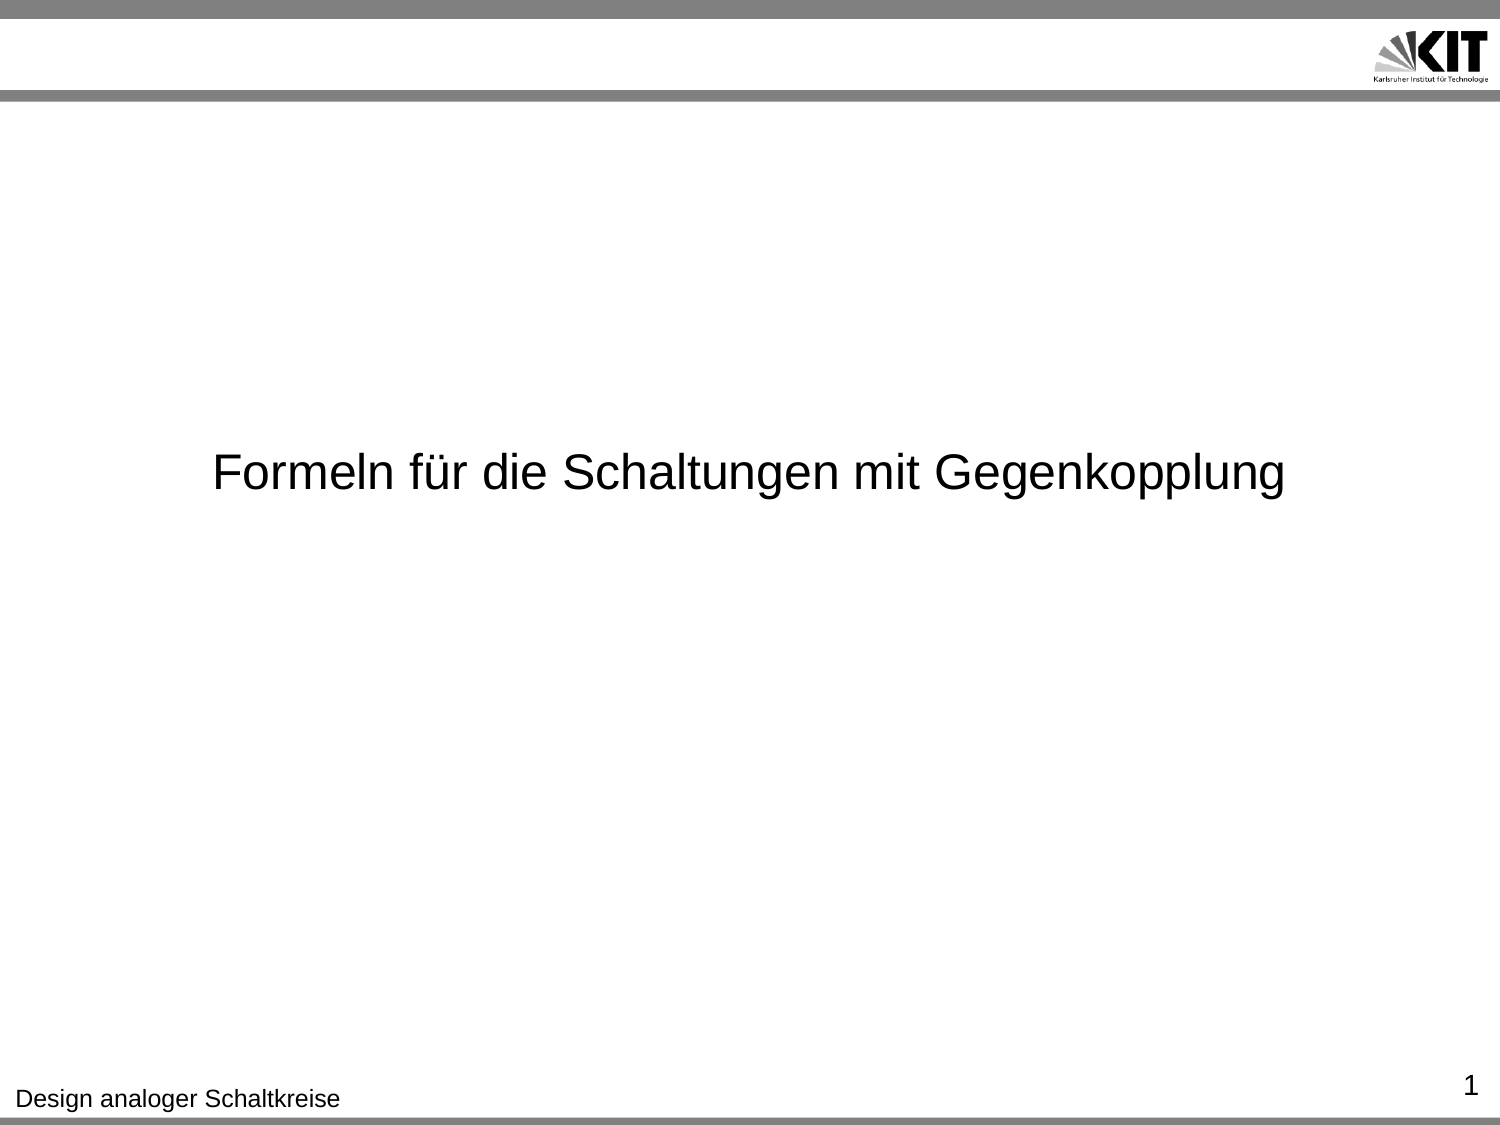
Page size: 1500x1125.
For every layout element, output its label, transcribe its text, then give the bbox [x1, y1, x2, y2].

slide_number 1 [1364, 1058, 1495, 1094]
picture [1374, 31, 1488, 83]
title Formeln für die Schaltungen mit Gegenkopplung [112, 349, 1388, 591]
